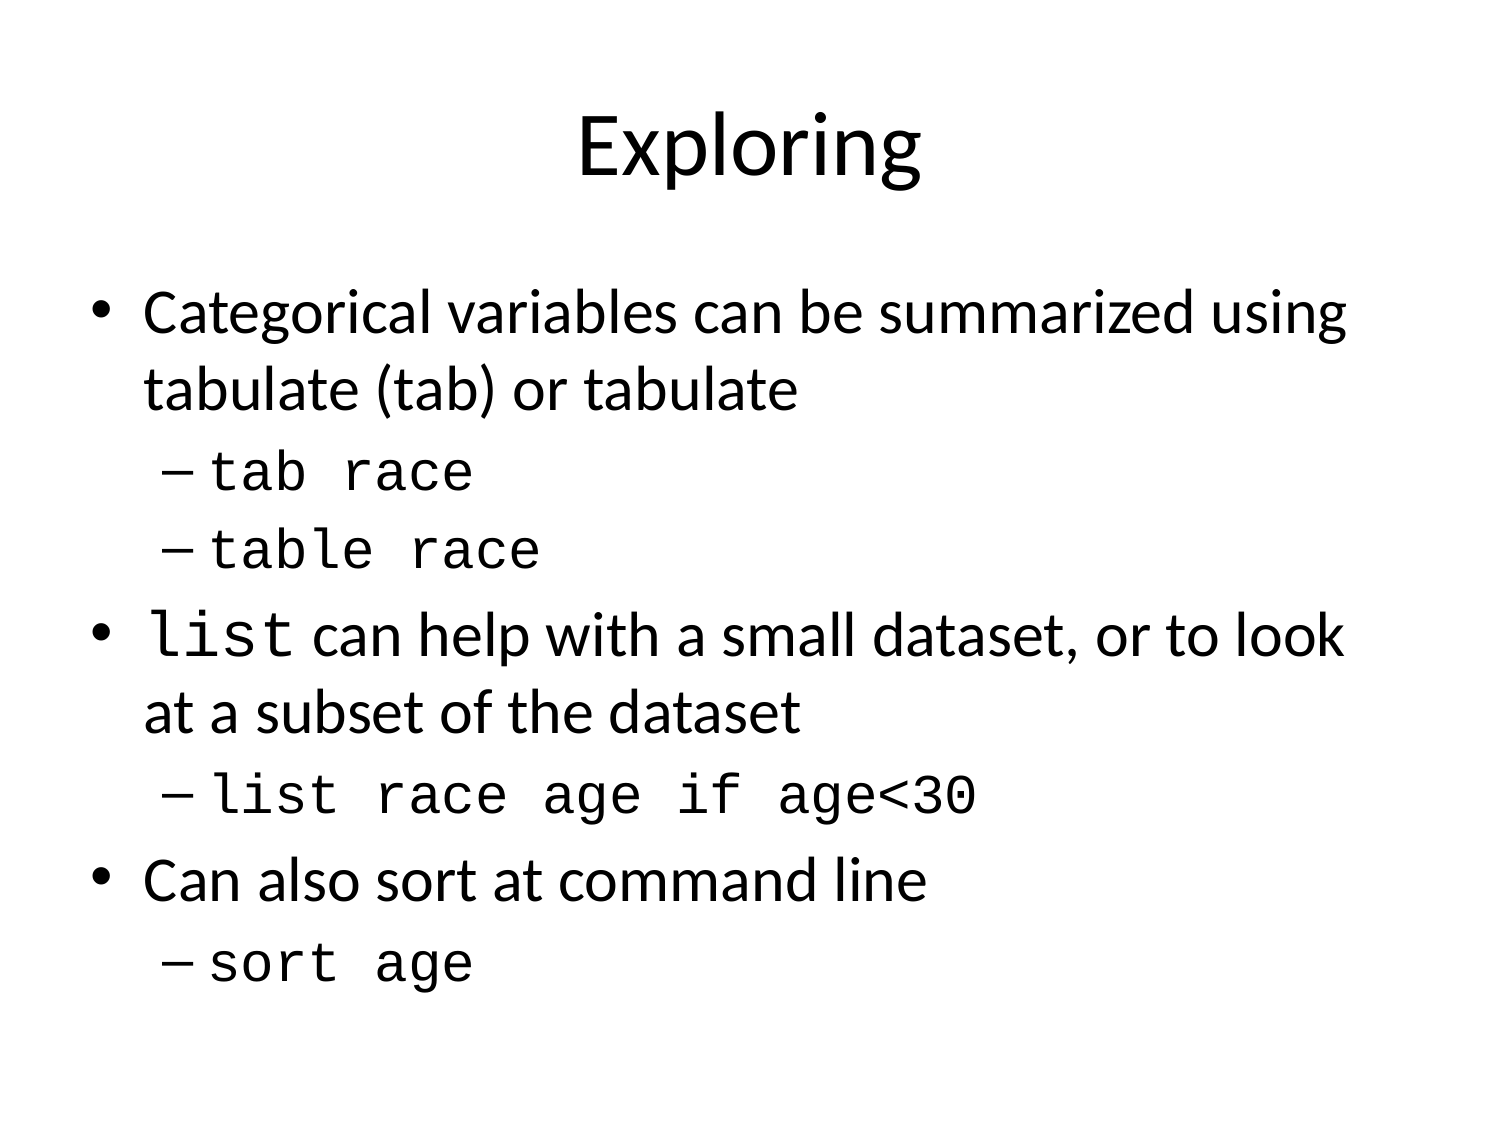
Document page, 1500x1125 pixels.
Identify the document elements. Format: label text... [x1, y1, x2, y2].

title Exploring [75, 45, 1425, 233]
list Categorical variables can be summarized using tabulate (tab) or tabulate tab race table race list can help with a small dataset, or to look at a subset of the dataset list race age if age<30 Can also sort at command line sort age [75, 262, 1425, 1005]
